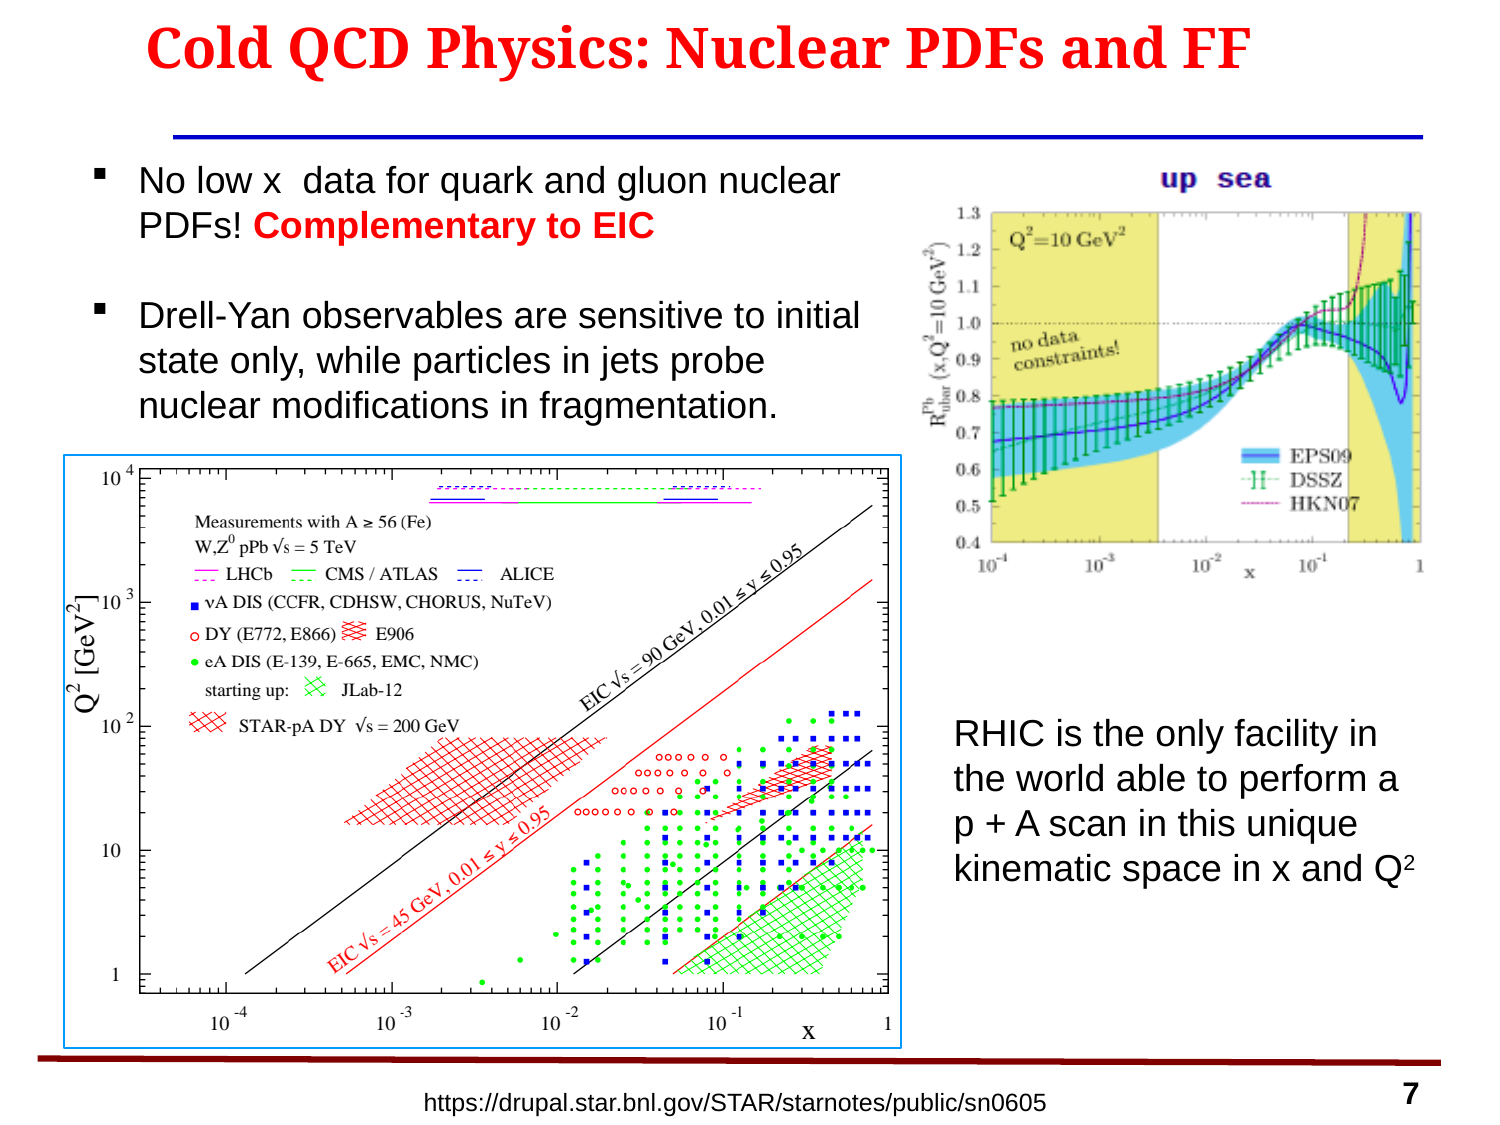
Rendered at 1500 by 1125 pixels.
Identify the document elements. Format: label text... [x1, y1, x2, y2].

text_box RHIC is the only facility in the world able to perform a p + A scan in this unique kinematic space in x and Q2 [938, 656, 1436, 987]
title Cold QCD Physics: Nuclear PDFs and FF [0, 5, 1488, 136]
picture [903, 160, 1436, 610]
text_box No low x data for quark and gluon nuclear PDFs! Complementary to EIC Drell-Yan observables are sensitive to initial state only, while particles in jets probe nuclear modifications in fragmentation. [76, 148, 880, 434]
text_box https://drupal.star.bnl.gov/STAR/starnotes/public/sn0605 [407, 1078, 1065, 1124]
picture [64, 455, 901, 1048]
